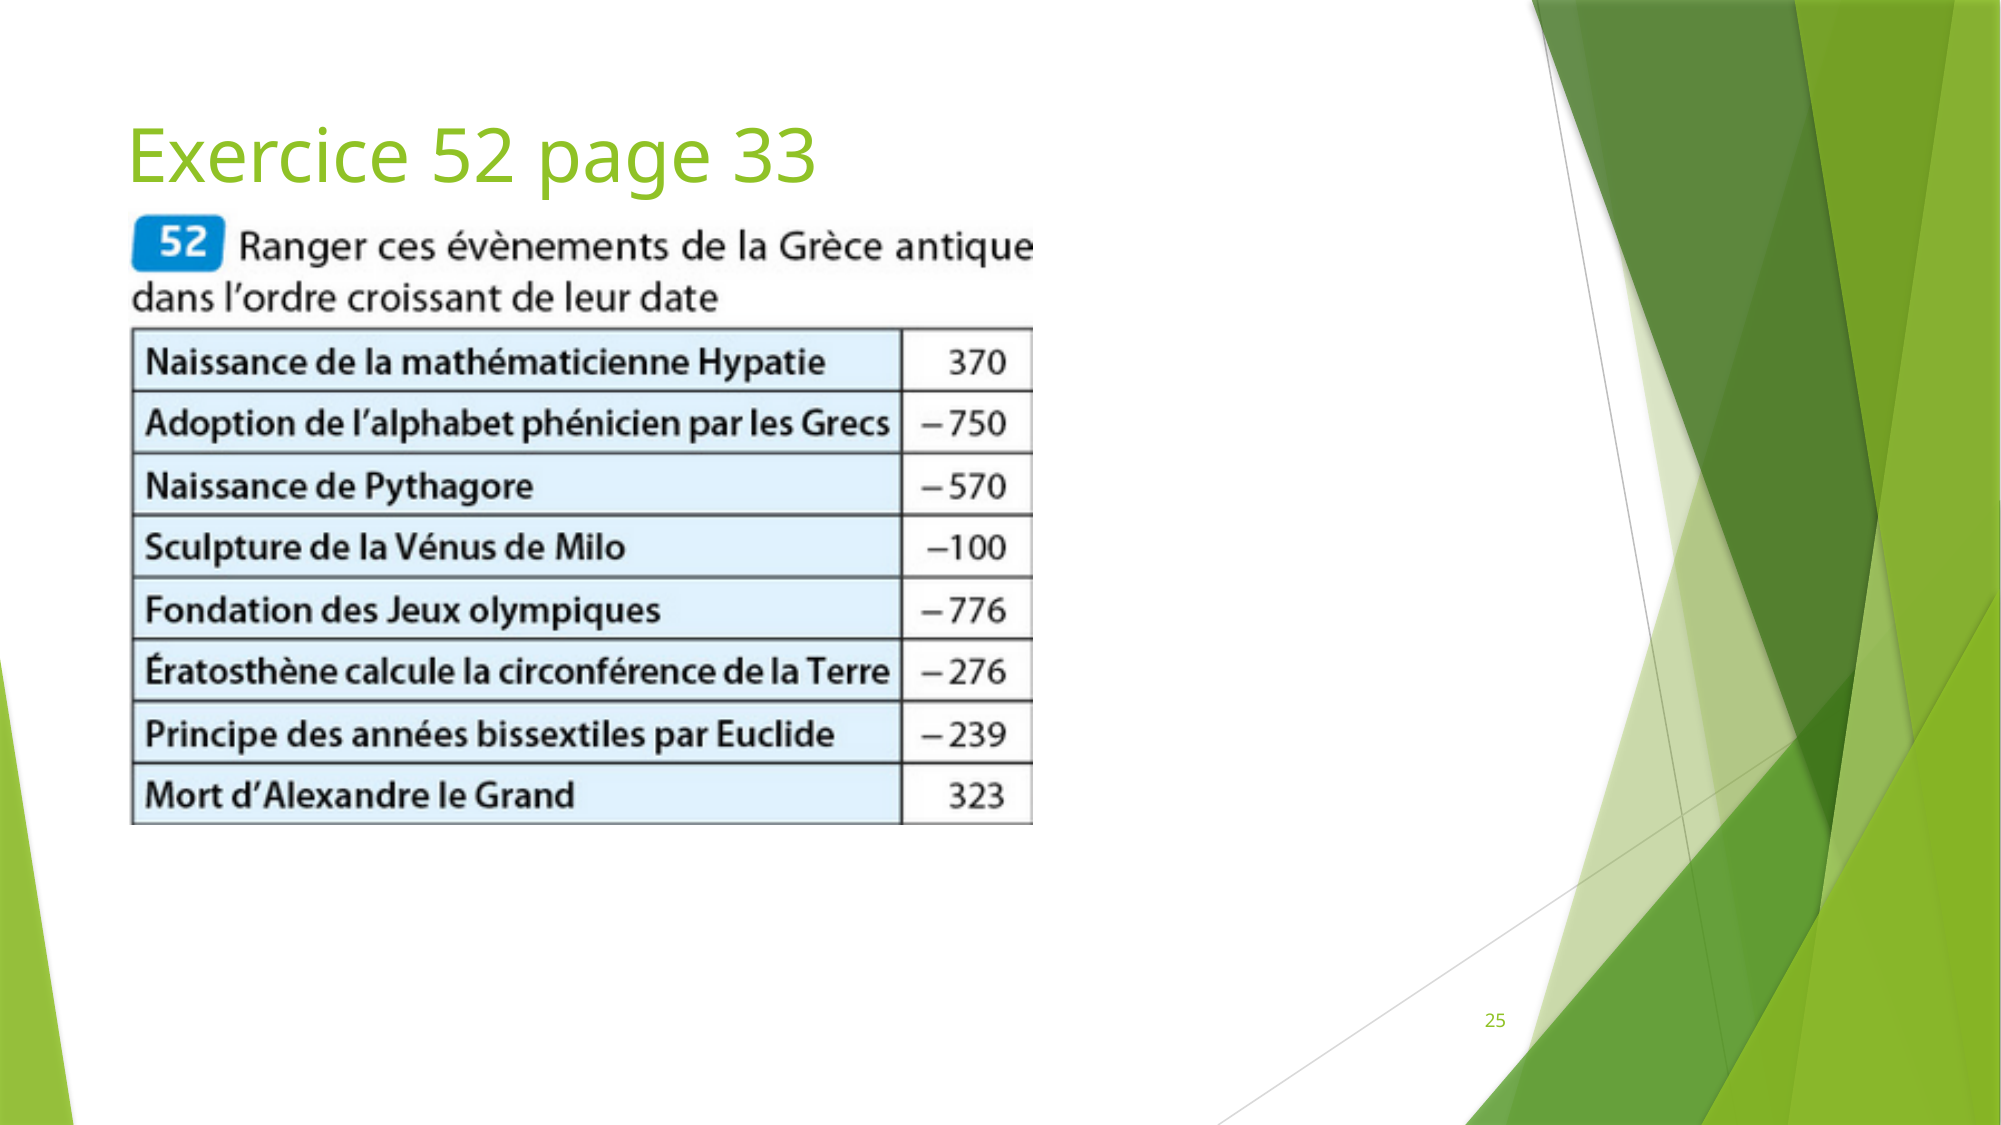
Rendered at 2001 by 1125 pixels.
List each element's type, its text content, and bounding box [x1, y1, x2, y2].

title Exercice 52 page 33 [111, 99, 1522, 317]
picture [128, 207, 1033, 826]
slide_number 25 [1409, 991, 1522, 1051]
